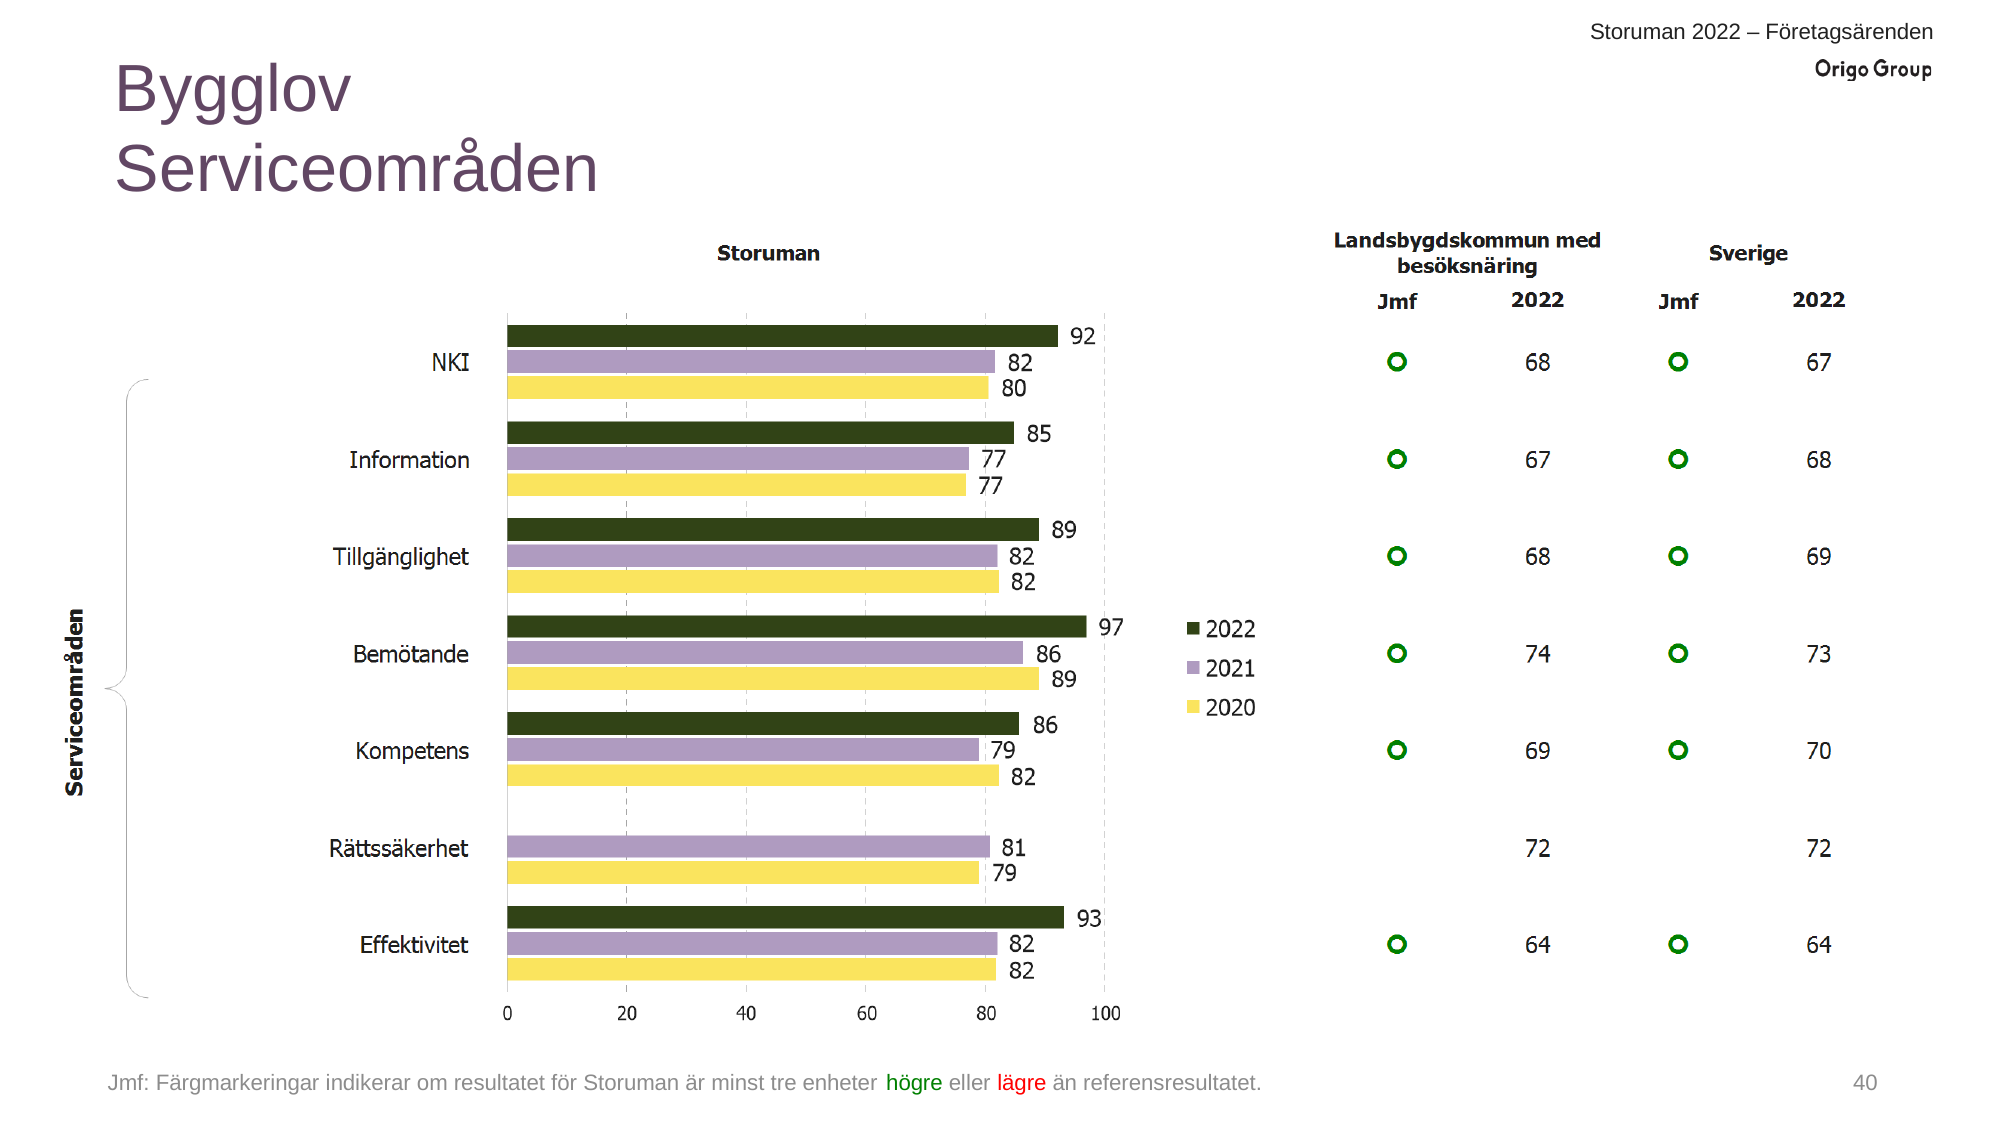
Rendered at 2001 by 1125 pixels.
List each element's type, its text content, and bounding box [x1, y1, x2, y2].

slide_number 39 [1442, 1059, 1893, 1103]
footer Jmf: Färgmarkeringar indikerar om resultatet för Storuman är minst tre enheter högre eller lägre än referensresultatet. [92, 1066, 1338, 1103]
title Bygglov Serviceområden [99, 81, 1894, 213]
picture [58, 220, 1888, 1055]
